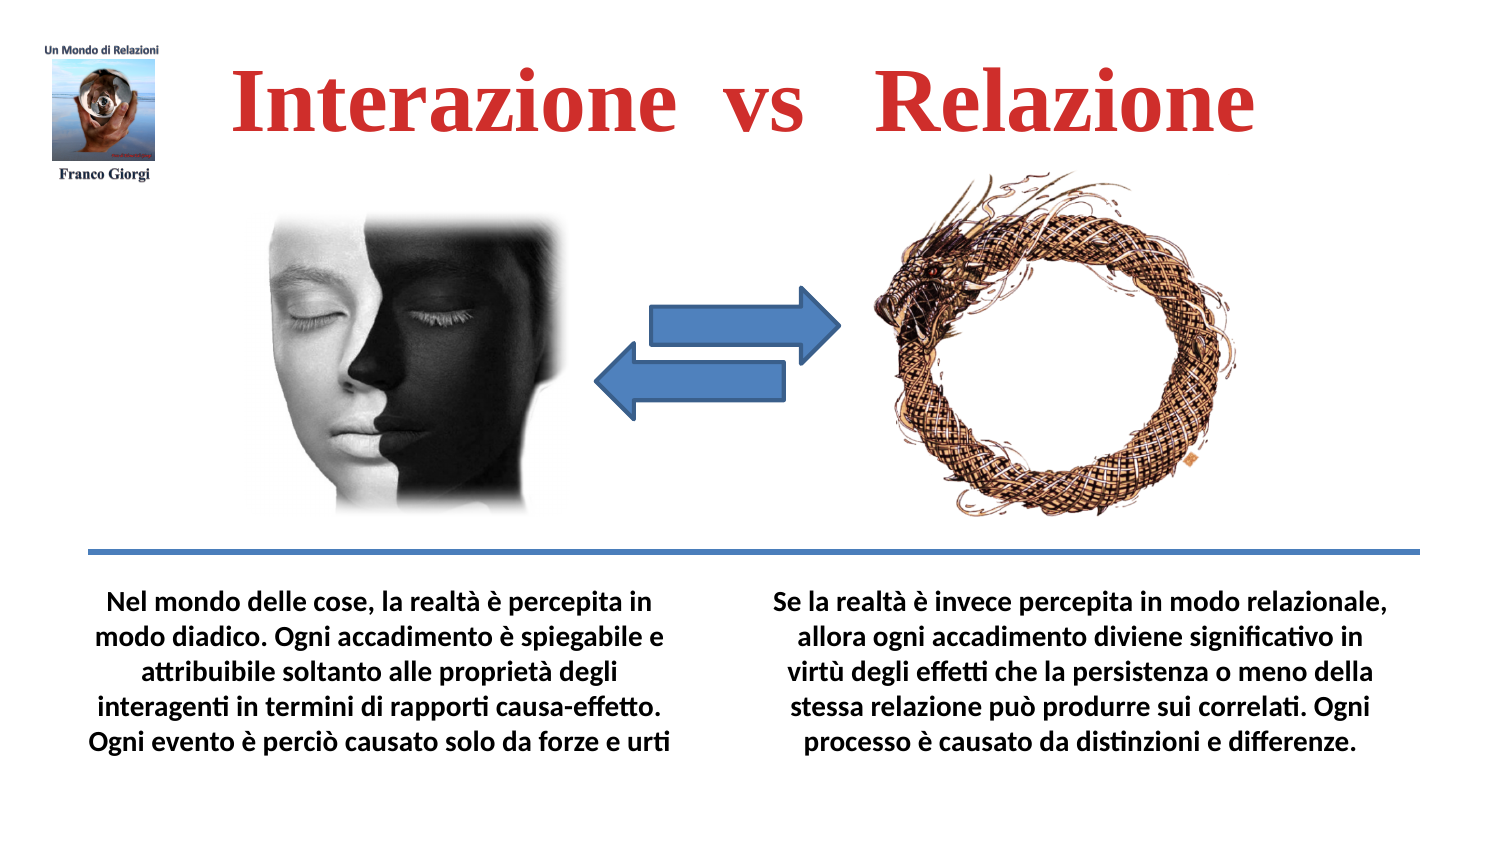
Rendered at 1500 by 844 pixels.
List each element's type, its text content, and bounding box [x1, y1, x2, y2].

text_box Nel mondo delle cose, la realtà è percepita in modo diadico. Ogni accadimento è spiegabile e attribuibile soltanto alle proprietà degli interagenti in termini di rapporti causa-effetto. Ogni evento è perciò causato solo da forze e urti [69, 575, 690, 765]
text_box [29, 22, 178, 221]
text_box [241, 163, 1247, 524]
text_box Se la realtà è invece percepita in modo relazionale, allora ogni accadimento diviene significativo in virtù degli effetti che la persistenza o meno della stessa relazione può produrre sui correlati. Ogni processo è causato da distinzioni e differenze. [751, 575, 1410, 765]
text_box Interazione vs Relazione [194, 32, 1294, 157]
